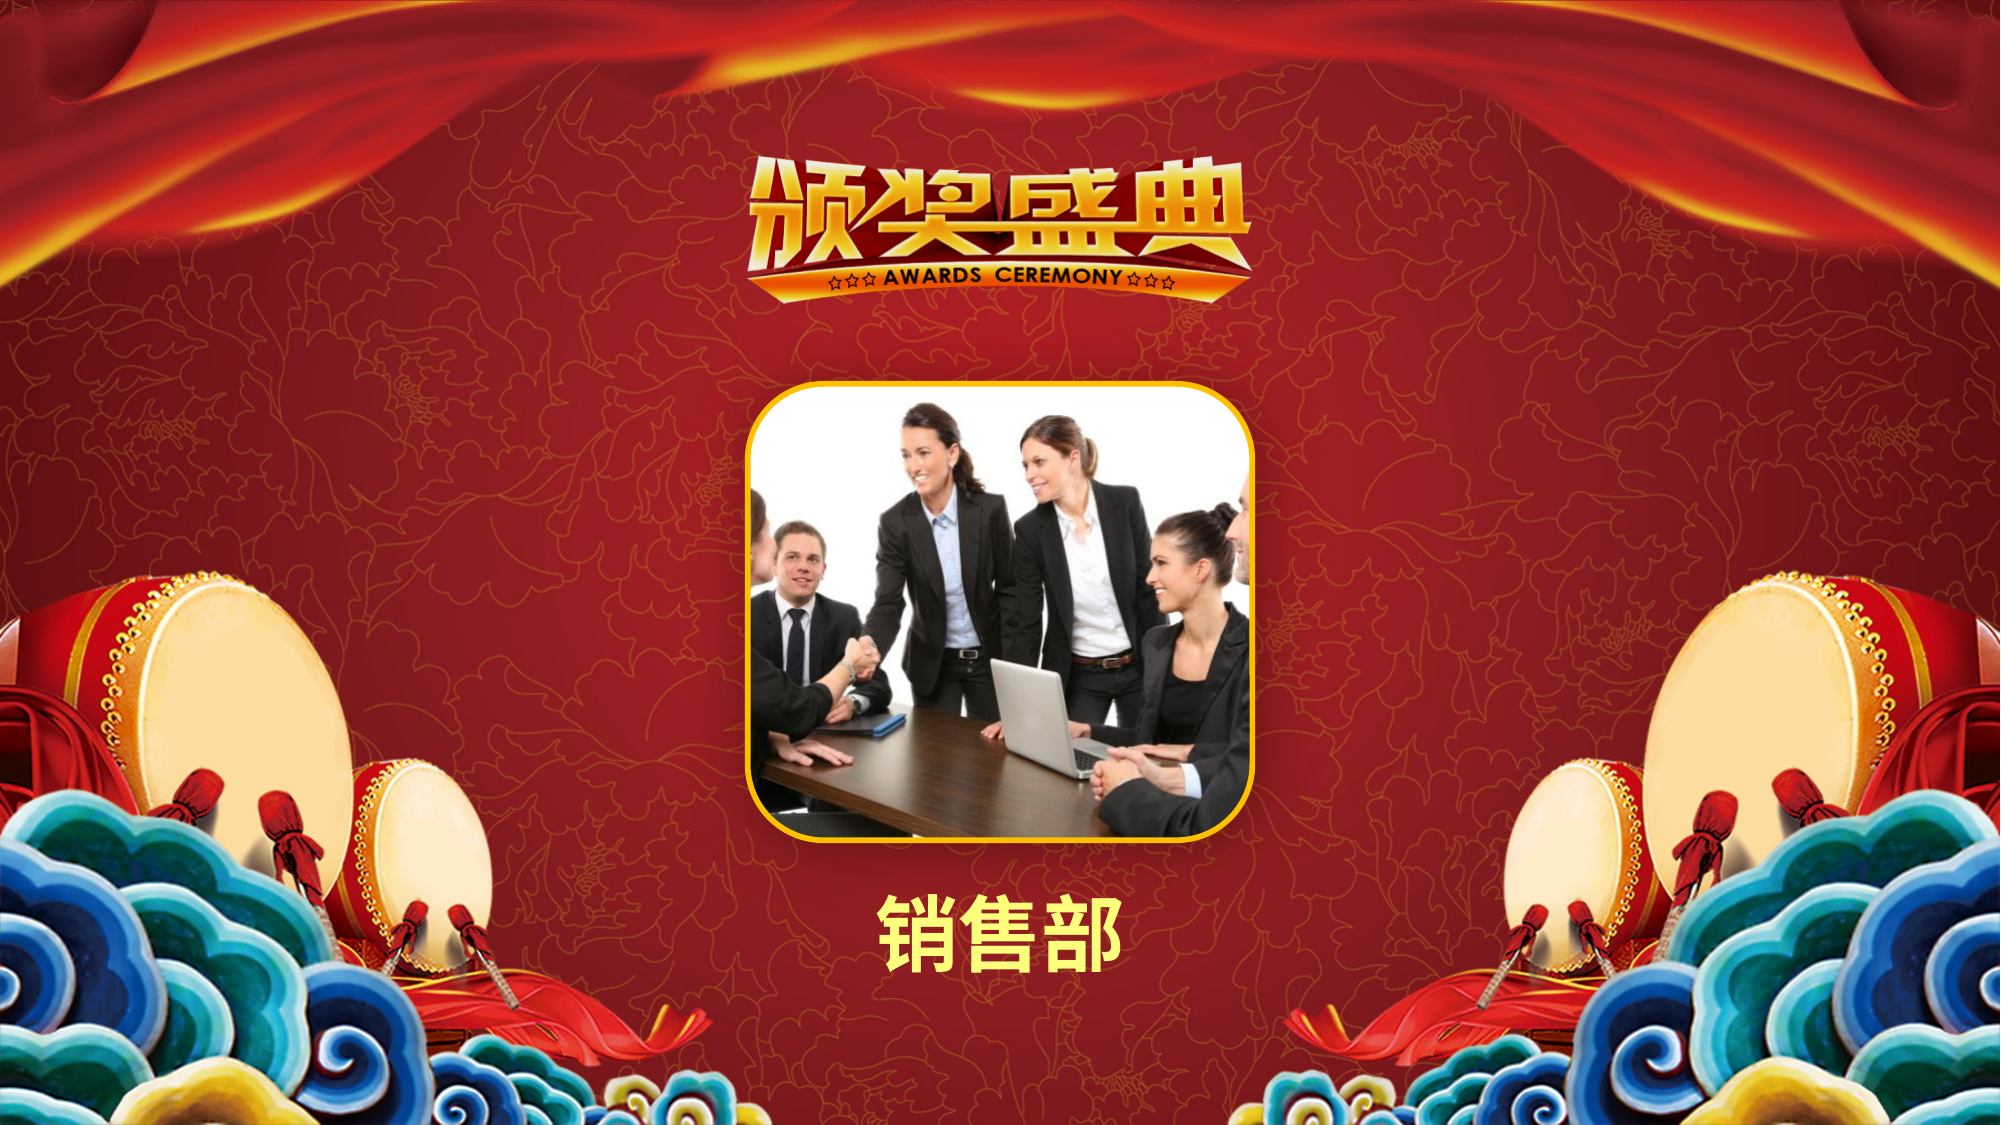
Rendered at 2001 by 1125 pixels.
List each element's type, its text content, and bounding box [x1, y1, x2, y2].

text_box [747, 383, 1253, 841]
picture [0, 0, 2000, 1125]
text_box 销售部 [760, 874, 1240, 990]
